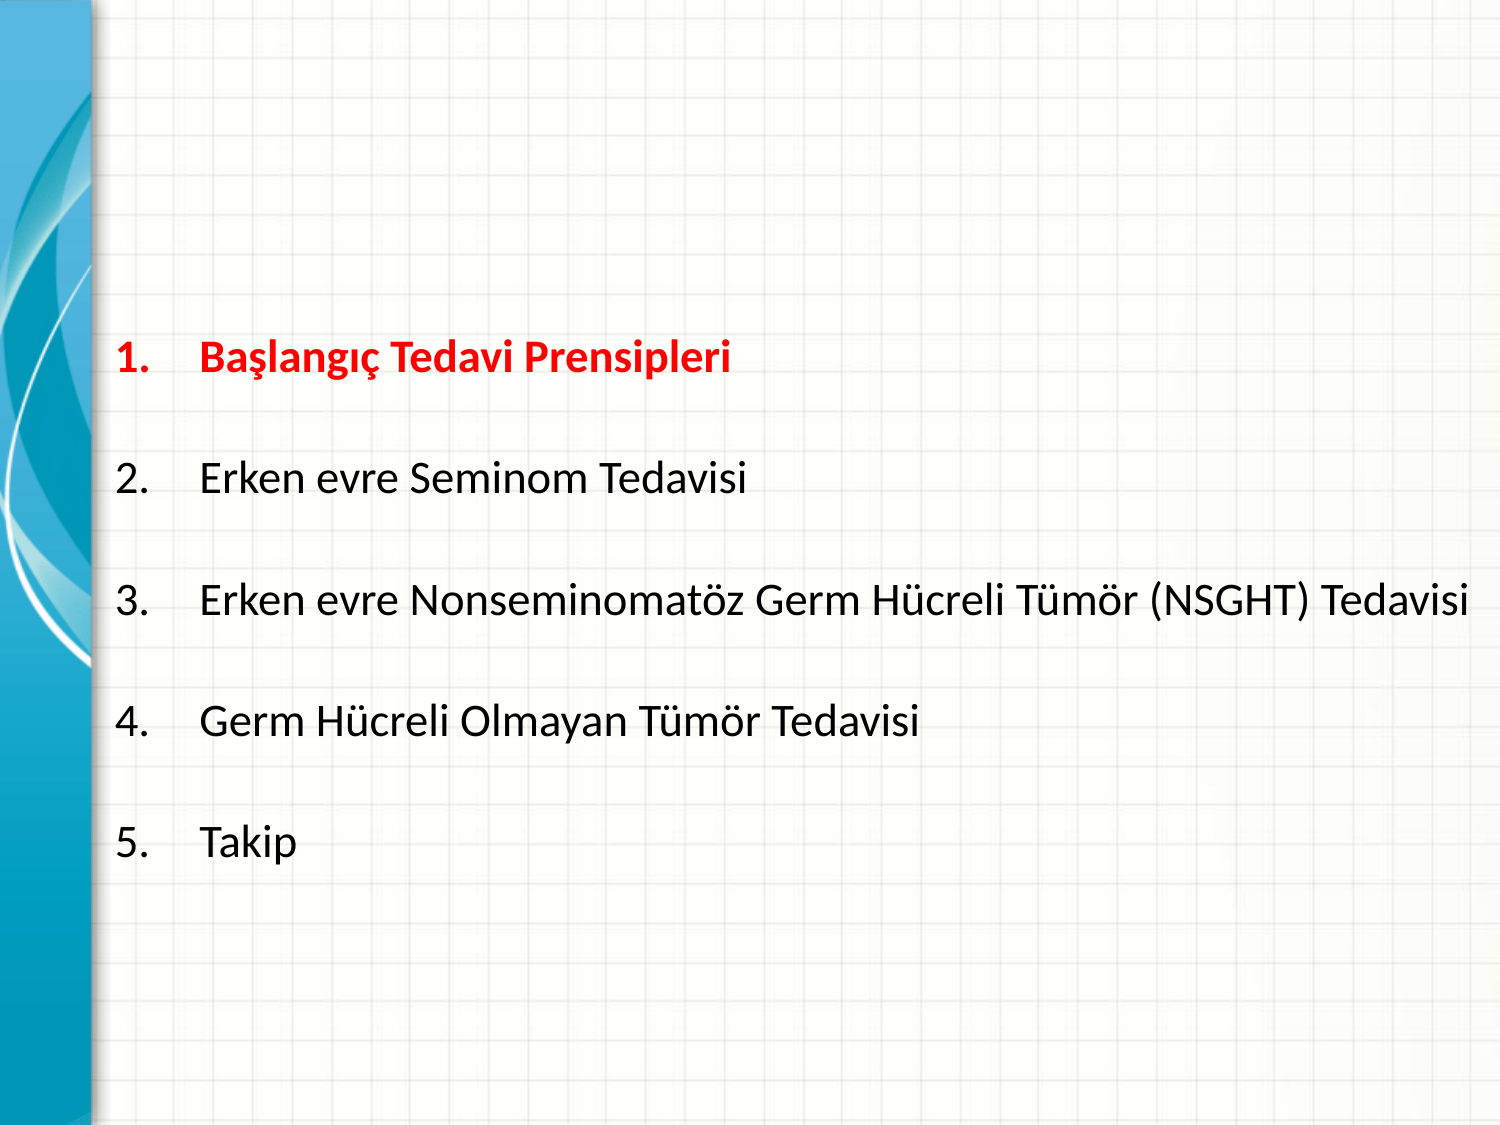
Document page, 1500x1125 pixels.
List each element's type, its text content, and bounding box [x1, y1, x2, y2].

list Başlangıç Tedavi Prensipleri Erken evre Seminom Tedavisi Erken evre Nonseminomatöz Germ Hücreli Tümör (NSGHT) Tedavisi Germ Hücreli Olmayan Tümör Tedavisi Takip [99, 261, 1500, 967]
picture [0, 0, 1500, 1125]
